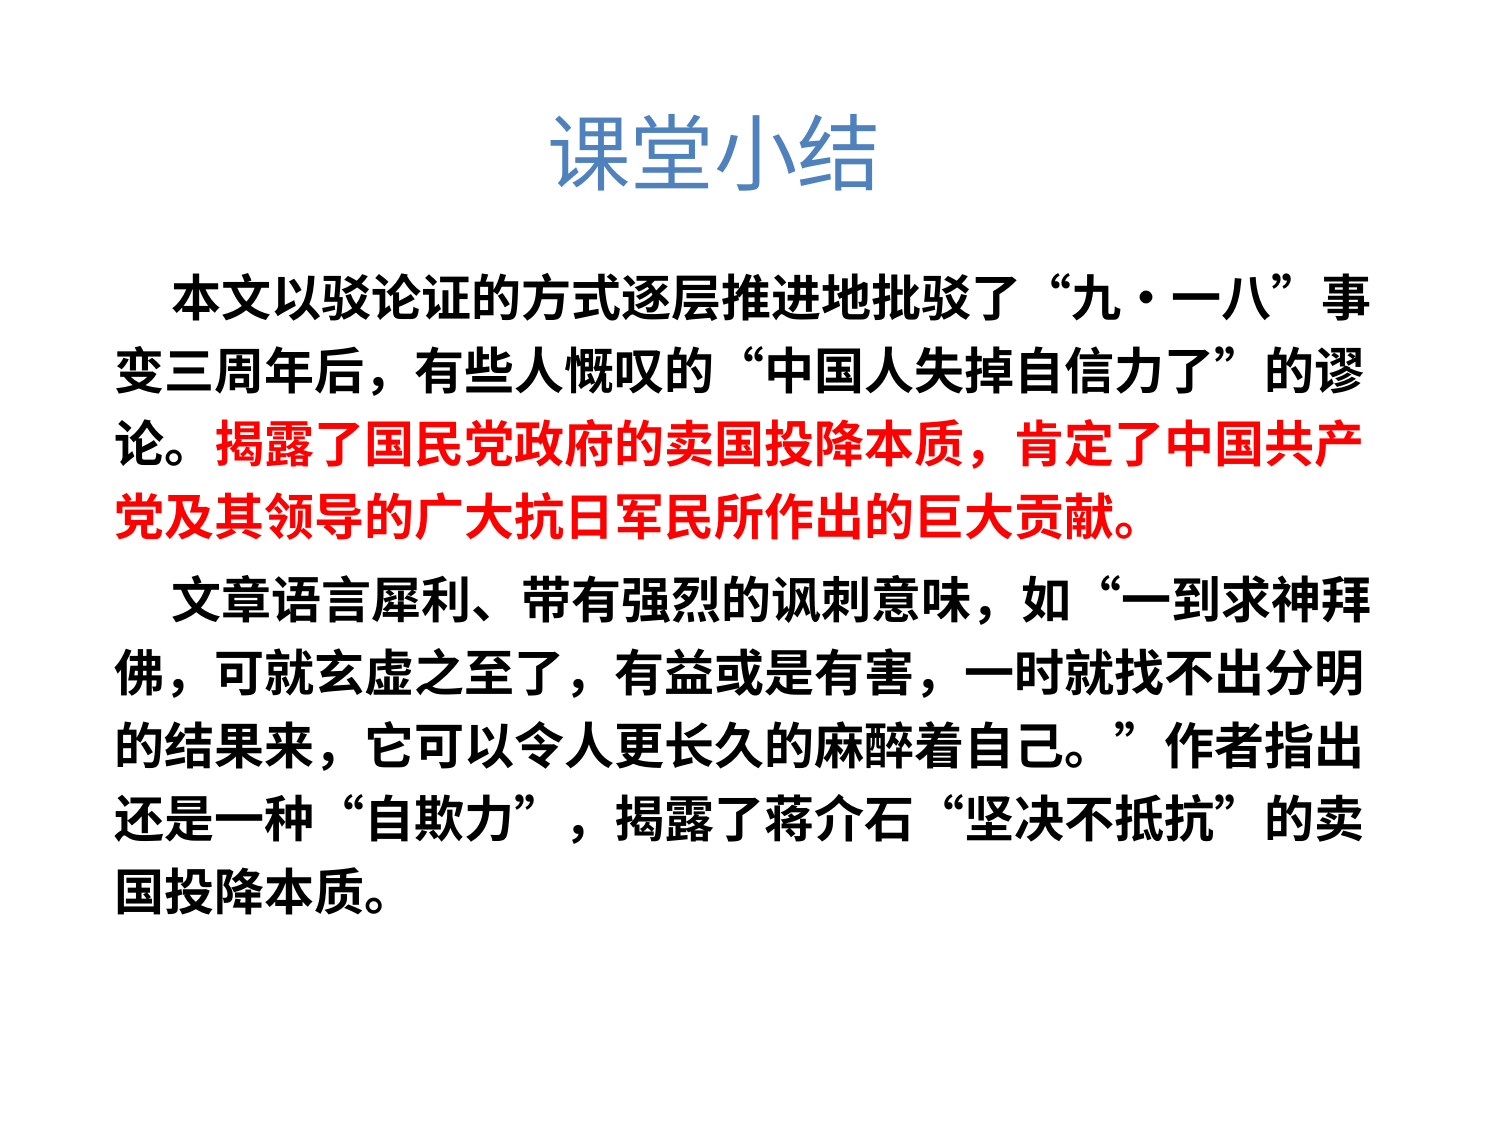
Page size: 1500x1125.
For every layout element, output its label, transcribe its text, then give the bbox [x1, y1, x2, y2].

list 本文以驳论证的方式逐层推进地批驳了“九•一八”事变三周年后，有些人慨叹的“中国人失掉自信力了”的谬论。揭露了国民党政府的卖国投降本质，肯定了中国共产党及其领导的广大抗日军民所作出的巨大贡献。 文章语言犀利、带有强烈的讽刺意味，如“一到求神拜佛，可就玄虚之至了，有益或是有害，一时就找不出分明的结果来，它可以令人更长久的麻醉着自己。”作者指出还是一种“自欺力”，揭露了蒋介石“坚决不抵抗”的卖国投降本质。 [103, 248, 1397, 962]
text_box 课堂小结 [394, 93, 1035, 209]
